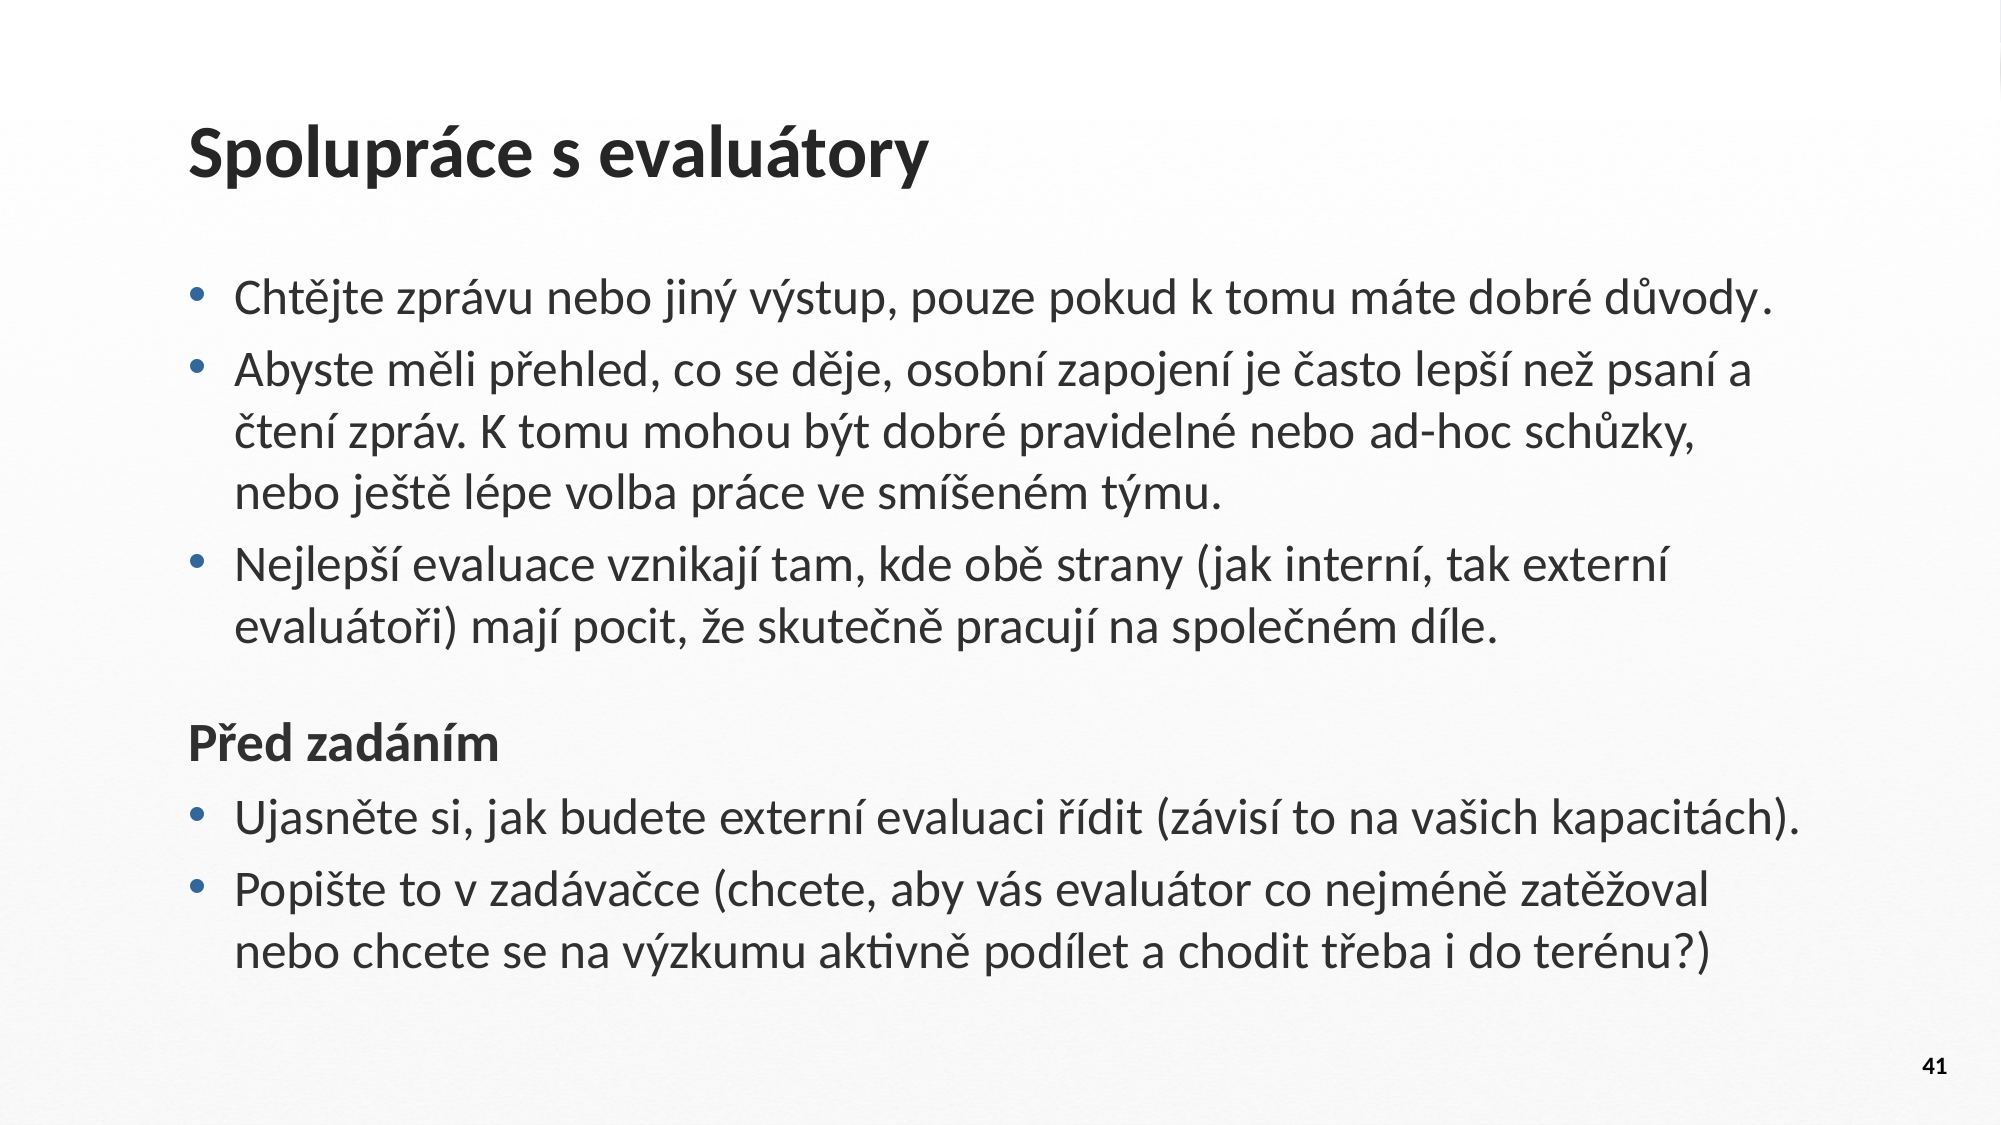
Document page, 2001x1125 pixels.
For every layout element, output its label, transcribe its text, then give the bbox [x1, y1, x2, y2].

list Chtějte zprávu nebo jiný výstup, pouze pokud k tomu máte dobré důvody. Abyste měli přehled, co se děje, osobní zapojení je často lepší než psaní a čtení zpráv. K tomu mohou být dobré pravidelné nebo ad-hoc schůzky, nebo ještě lépe volba práce ve smíšeném týmu. Nejlepší evaluace vznikají tam, kde obě strany (jak interní, tak externí evaluátoři) mají pocit, že skutečně pracují na společném díle. Před zadáním Ujasněte si, jak budete externí evaluaci řídit (závisí to na vašich kapacitách). Popište to v zadávačce (chcete, aby vás evaluátor co nejméně zatěžoval nebo chcete se na výzkumu aktivně podílet a chodit třeba i do terénu?) [173, 241, 1827, 1000]
text_box 41 [1872, 1041, 1963, 1100]
title Spolupráce s evaluátory [173, 87, 2000, 200]
